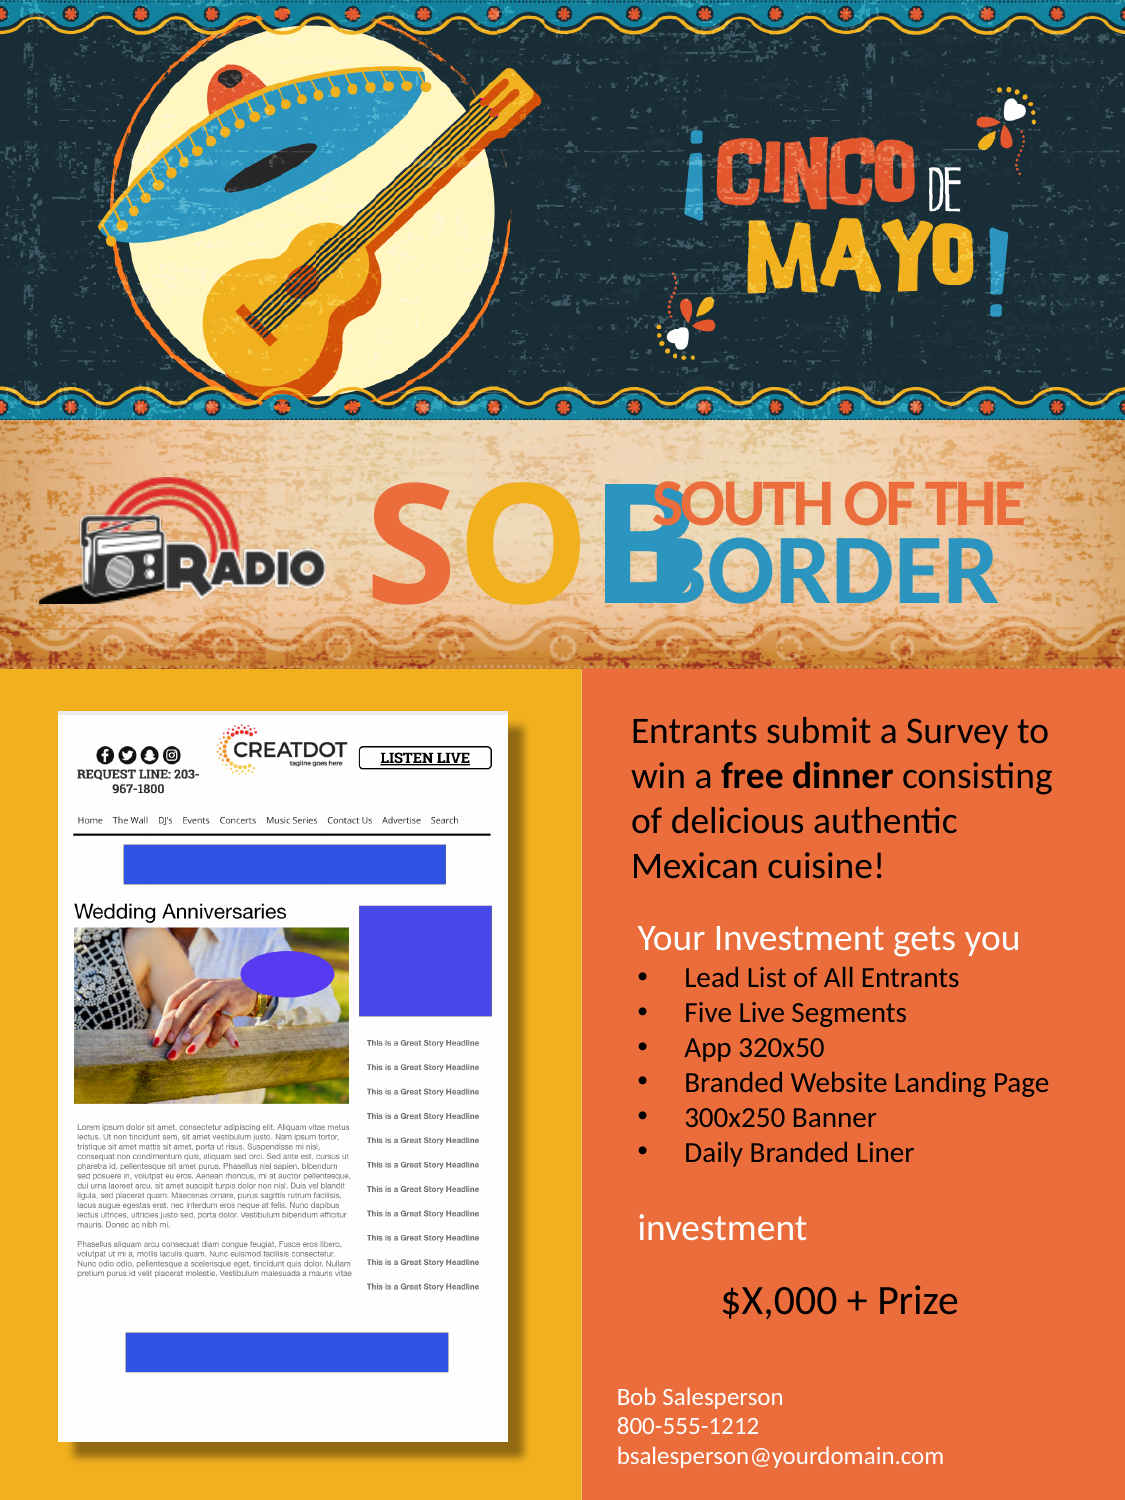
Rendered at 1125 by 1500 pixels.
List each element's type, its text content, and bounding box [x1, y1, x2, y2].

text_box Bob Salesperson 800-555-1212 bsalesperson@yourdomain.com [602, 1372, 966, 1500]
text_box Entrants submit a Survey to win a free dinner consisting of delicious authentic Mexican cuisine! [616, 698, 1073, 894]
text_box investment $X,000 + Prize [622, 1196, 1067, 1376]
picture [0, 0, 1125, 669]
picture [58, 711, 508, 1442]
text_box Your Investment gets you Lead List of All Entrants Five Live Segments App 320x50 Branded Website Landing Page 300x250 Banner Daily Branded Liner [622, 906, 1080, 1176]
text_box [0, 669, 581, 1500]
text_box [581, 669, 1125, 1500]
